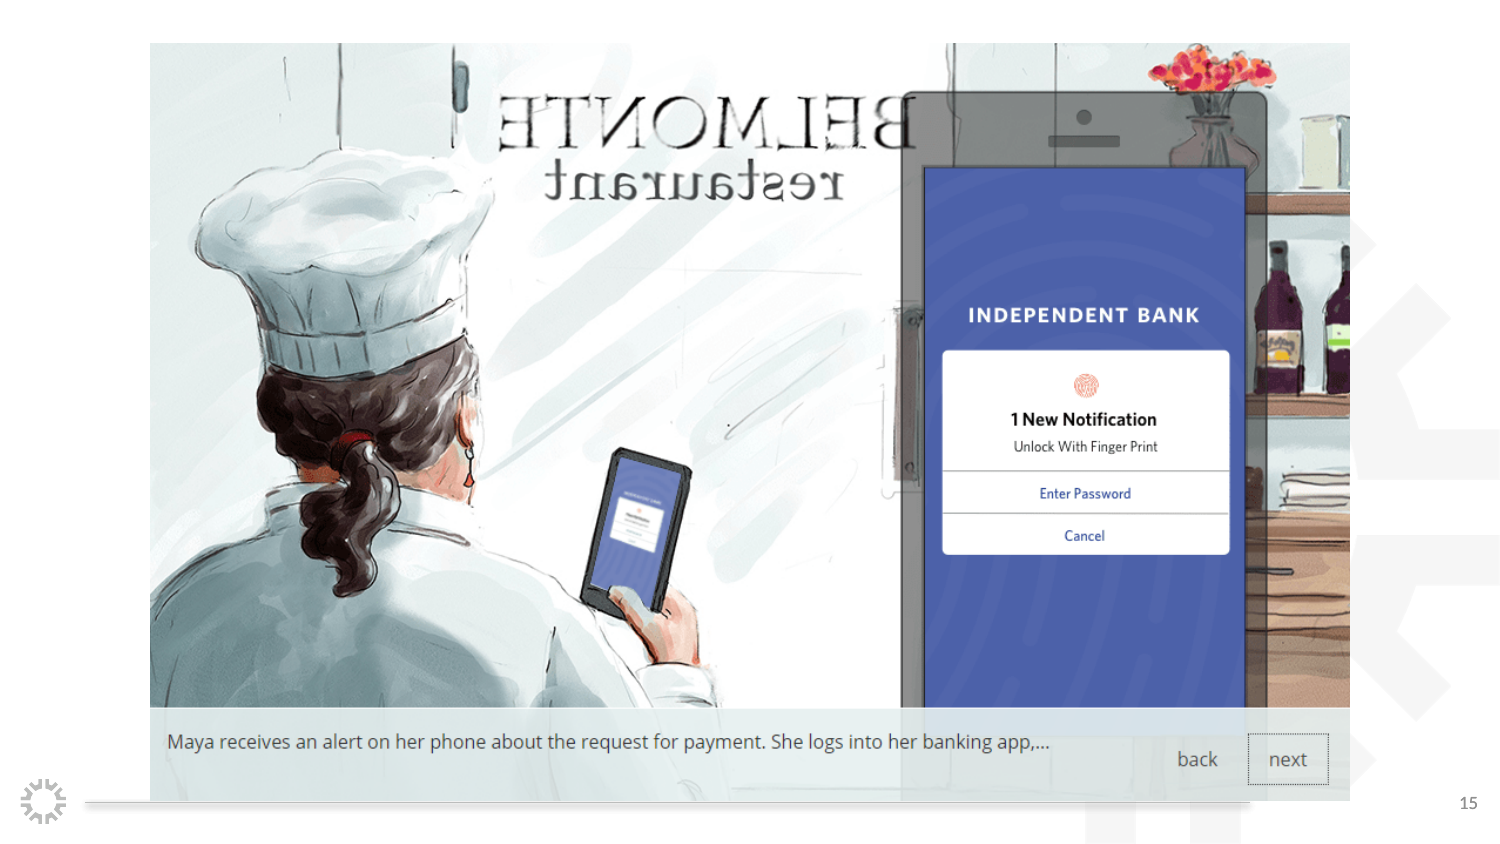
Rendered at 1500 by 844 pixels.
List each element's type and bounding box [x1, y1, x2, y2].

list [149, 43, 1351, 801]
